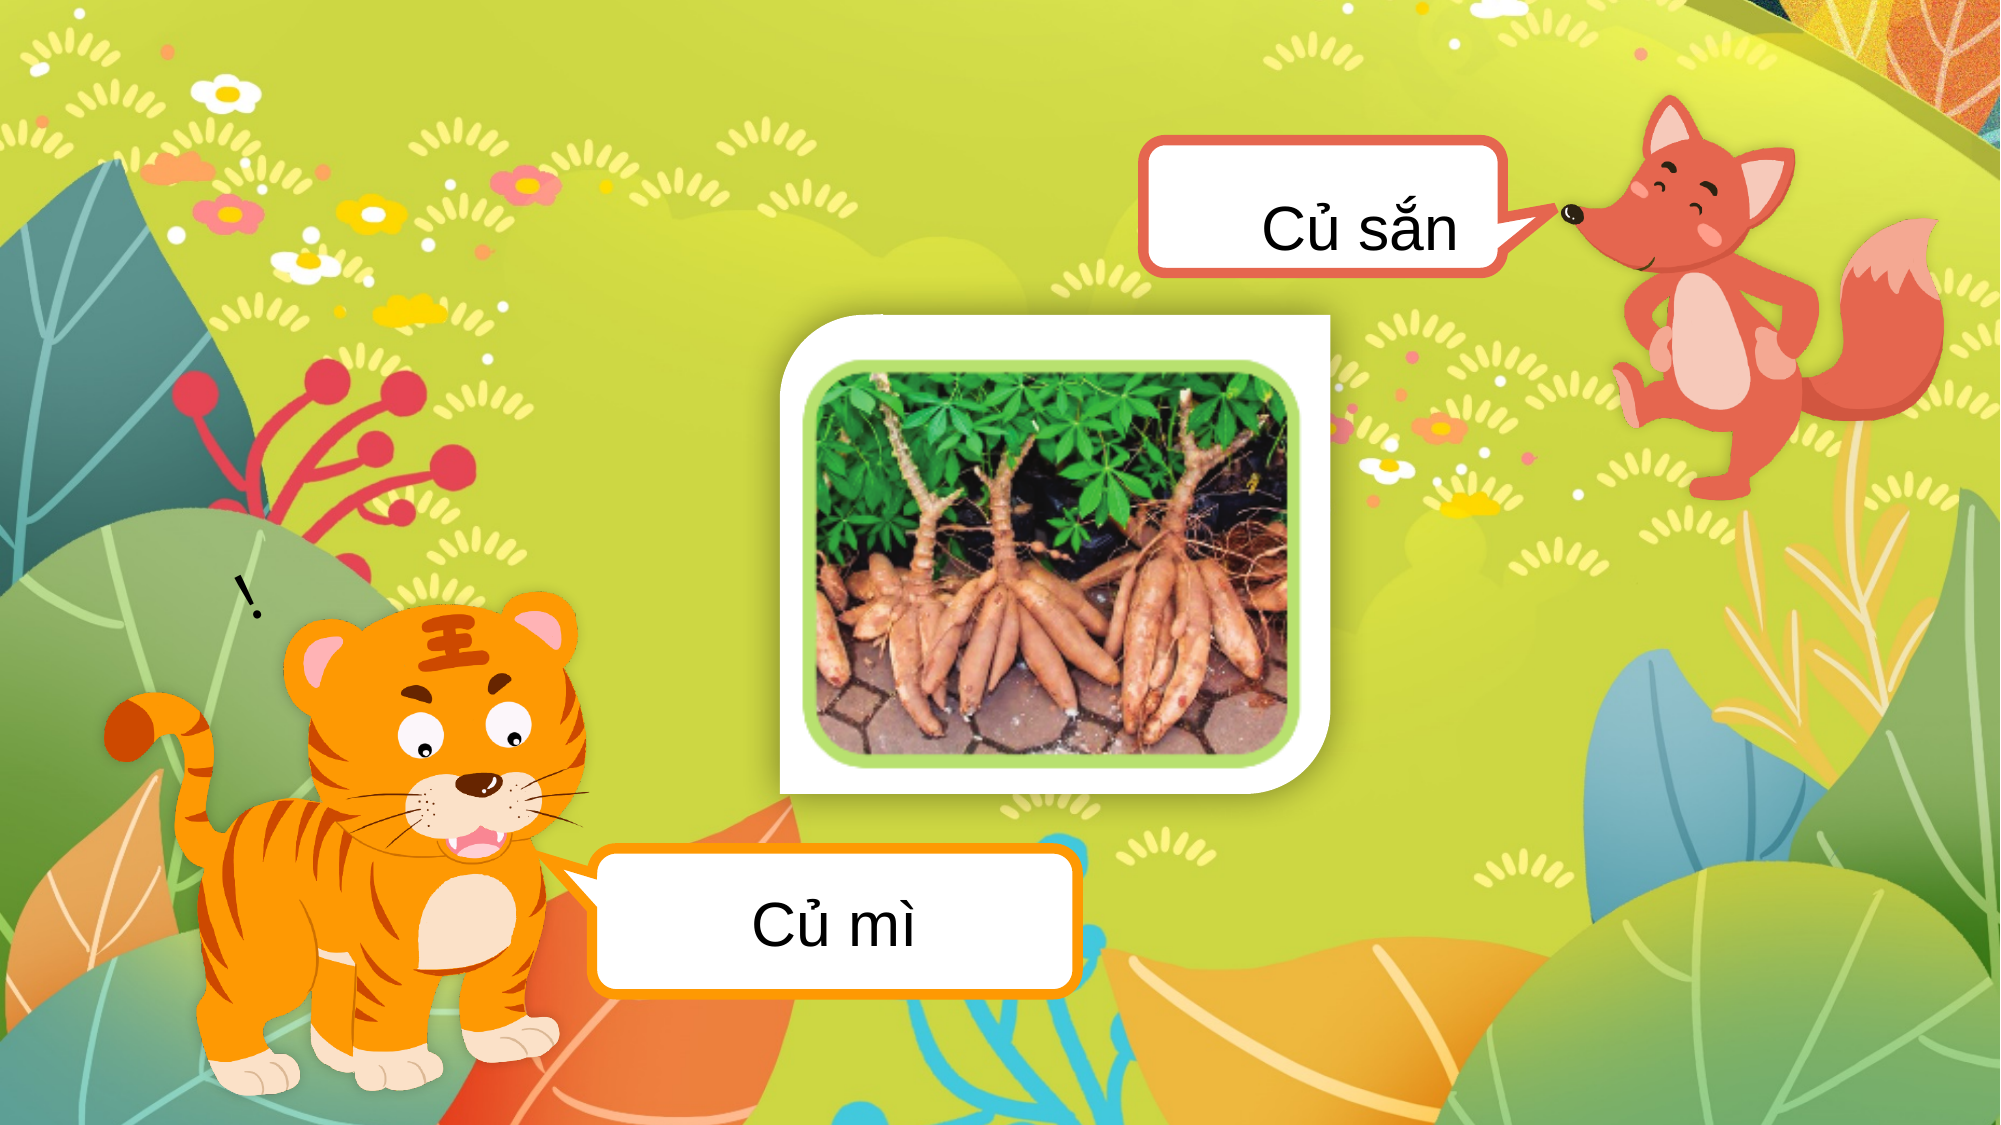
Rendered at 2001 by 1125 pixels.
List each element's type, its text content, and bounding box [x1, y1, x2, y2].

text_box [1143, 45, 1977, 526]
picture [0, 0, 2000, 1125]
text_box Củ mì [649, 847, 1079, 996]
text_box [85, 529, 649, 1125]
